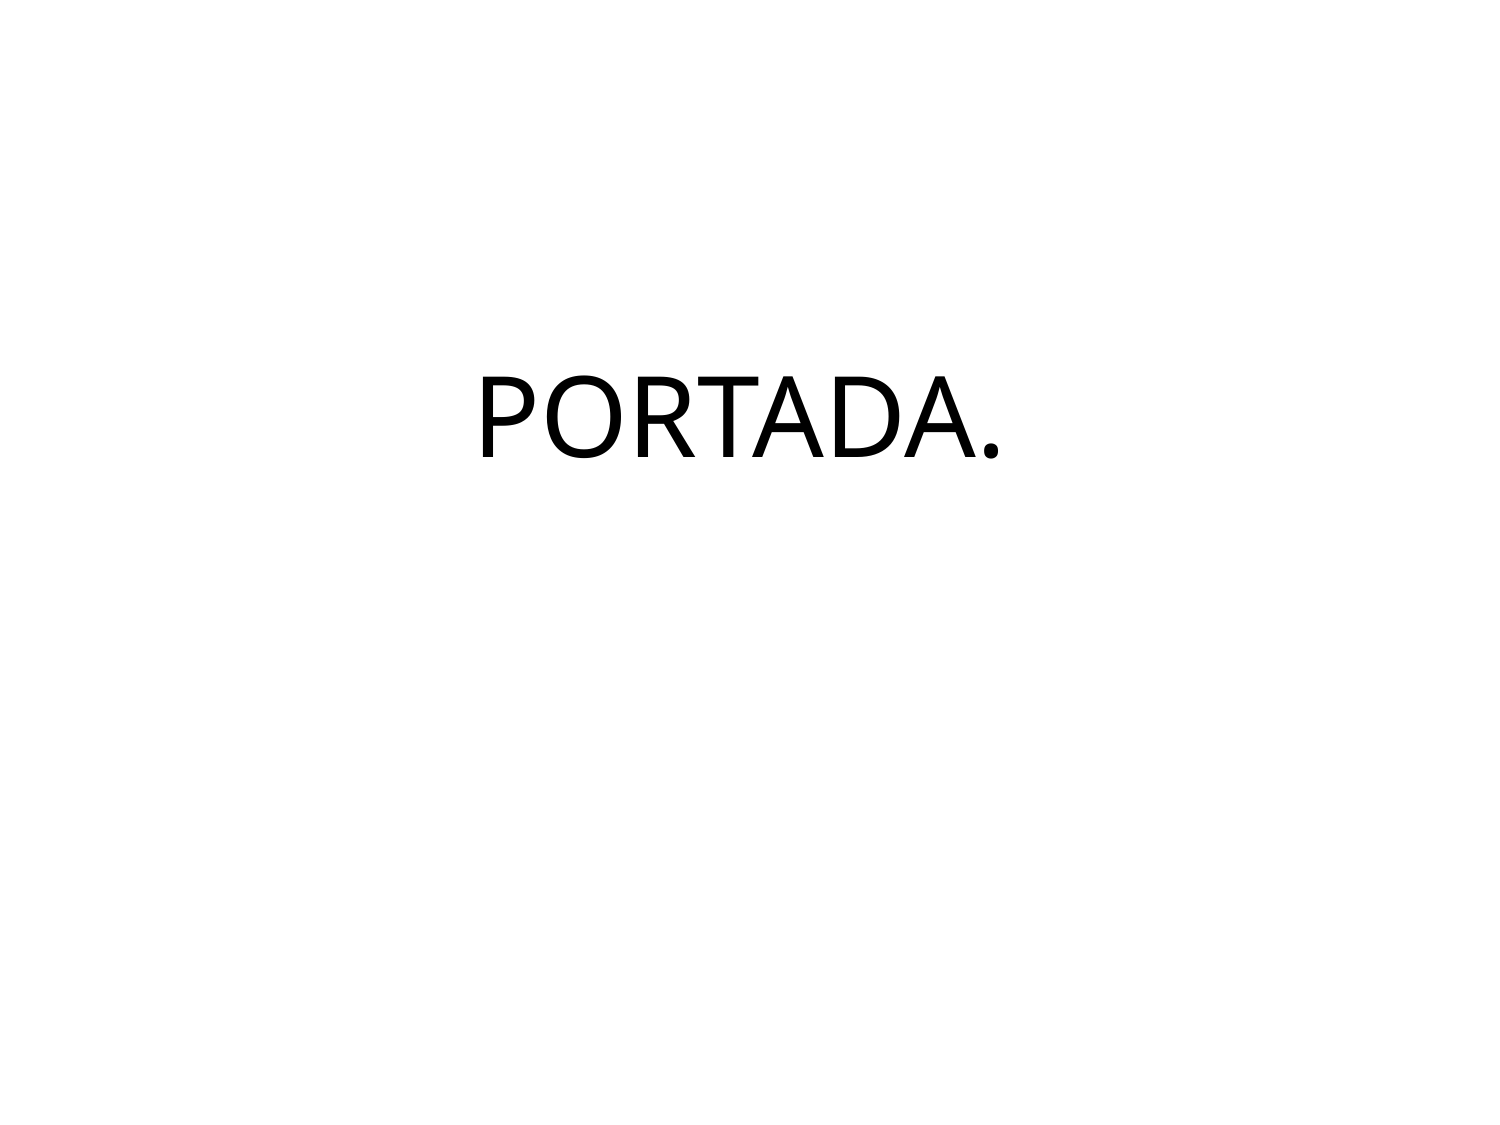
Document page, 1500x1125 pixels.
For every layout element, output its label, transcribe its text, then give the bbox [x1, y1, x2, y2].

text_box PORTADA. [379, 338, 1130, 533]
